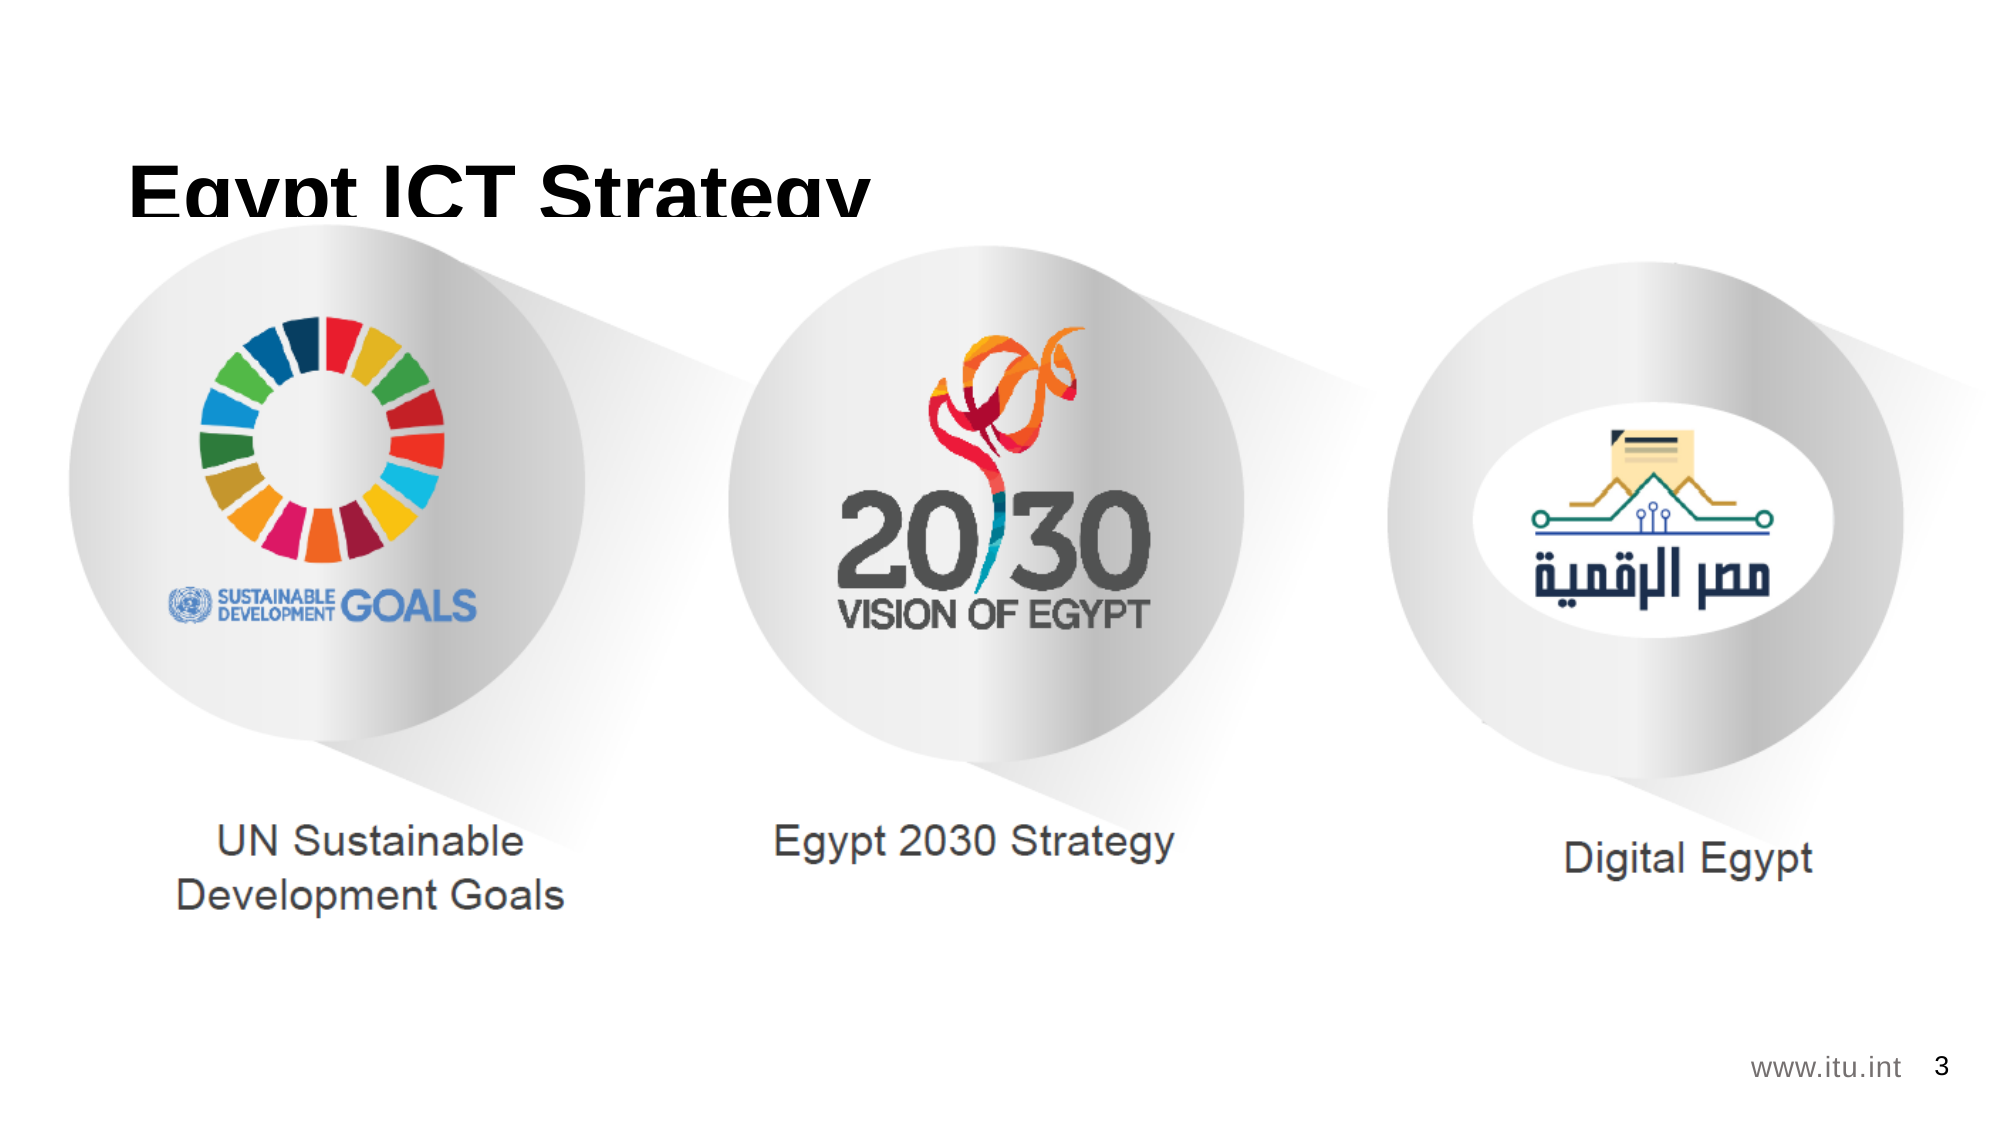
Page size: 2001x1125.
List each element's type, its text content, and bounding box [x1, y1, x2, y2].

picture [0, 217, 2000, 971]
title Egypt ICT Strategy [112, 144, 1838, 217]
